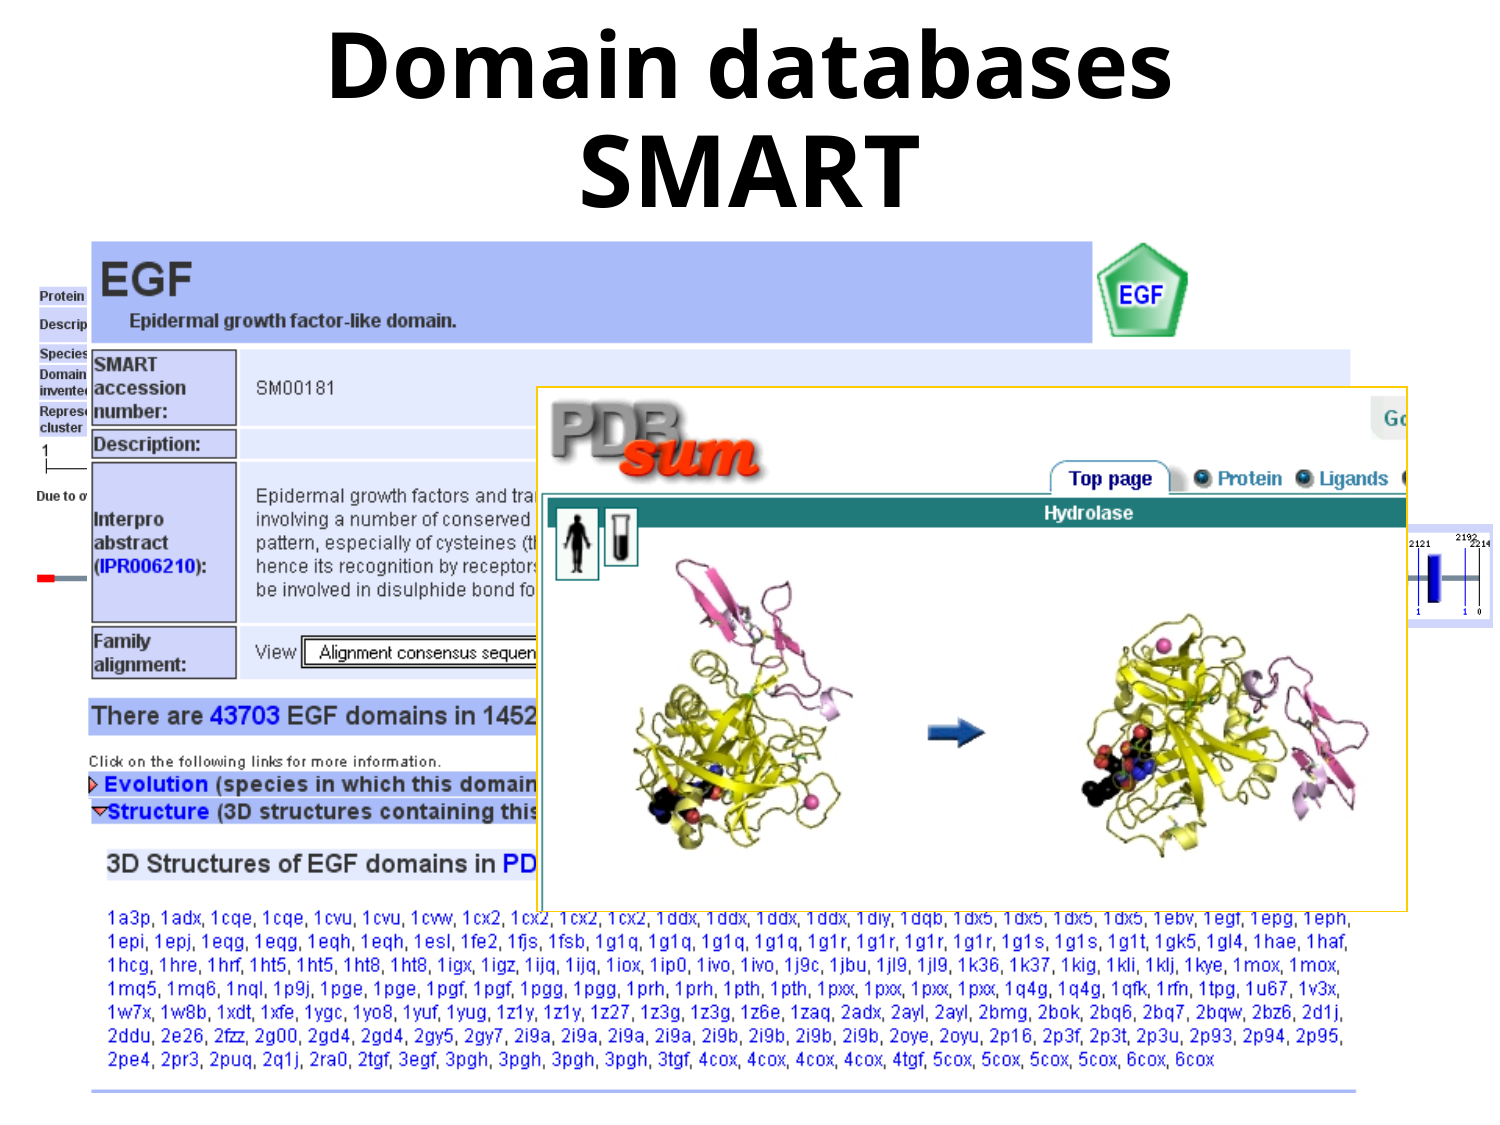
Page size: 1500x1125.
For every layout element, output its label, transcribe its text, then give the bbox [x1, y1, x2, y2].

text_box SMART [0, 99, 1500, 235]
picture [35, 237, 1493, 1093]
text_box Domain databases [0, 0, 1500, 99]
